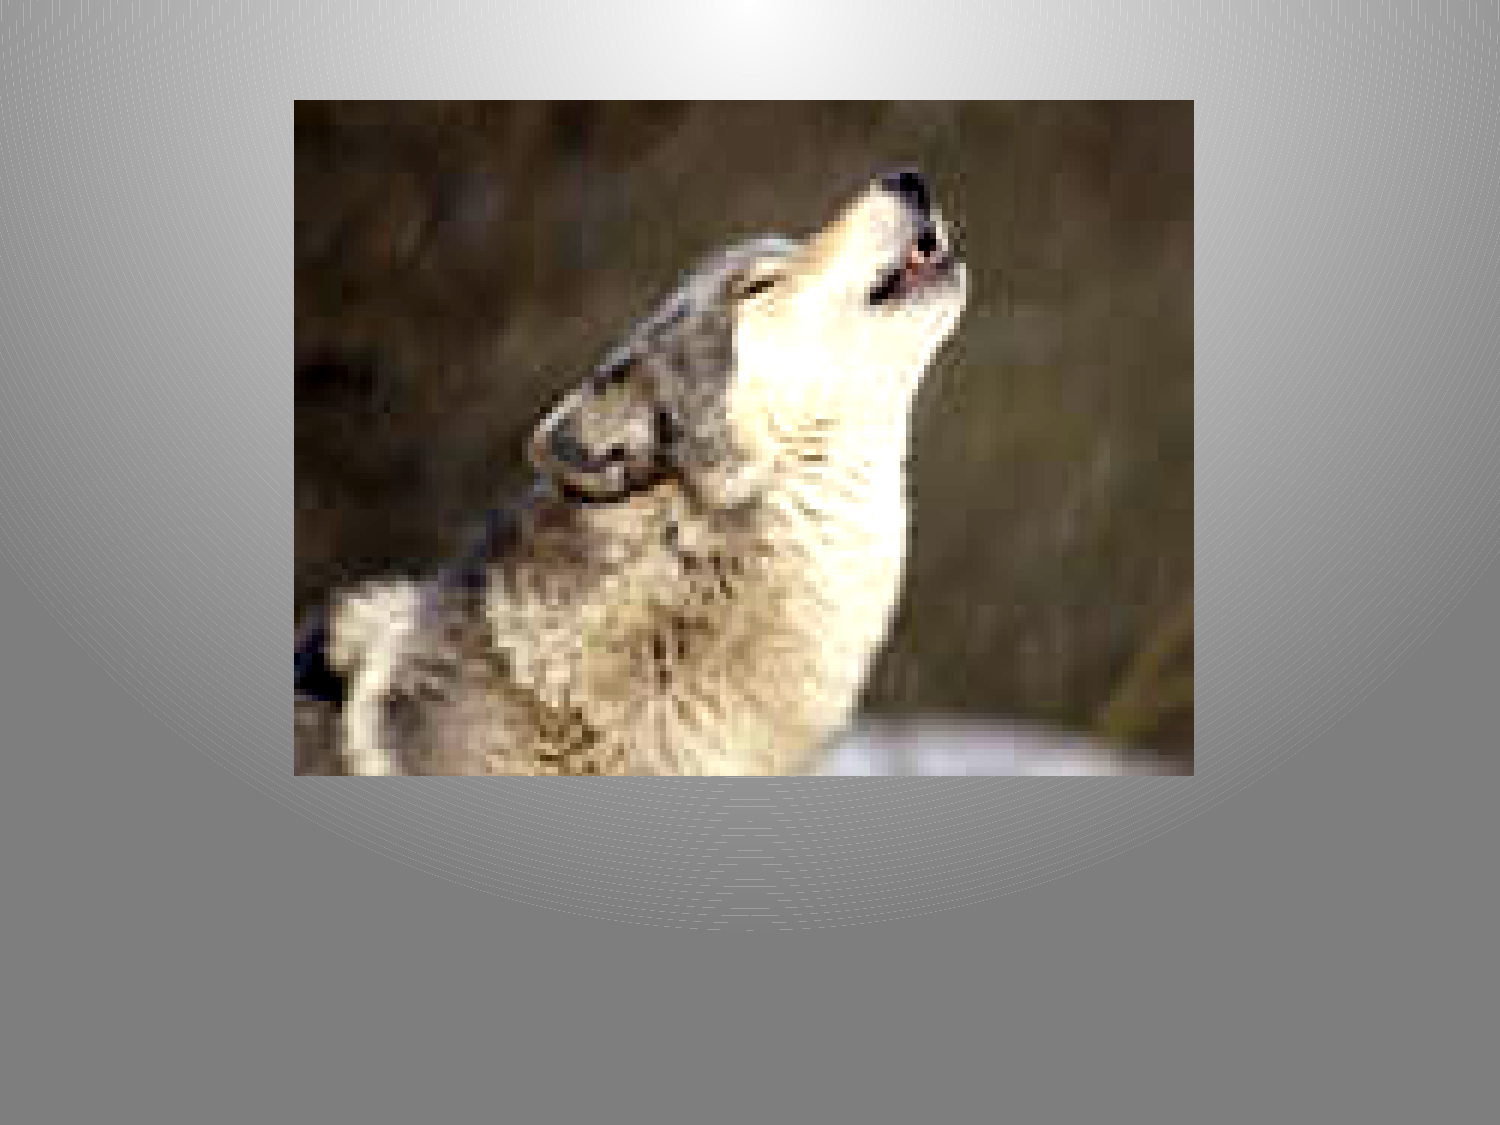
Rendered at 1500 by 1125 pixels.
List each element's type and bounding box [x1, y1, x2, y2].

picture [293, 100, 1195, 776]
